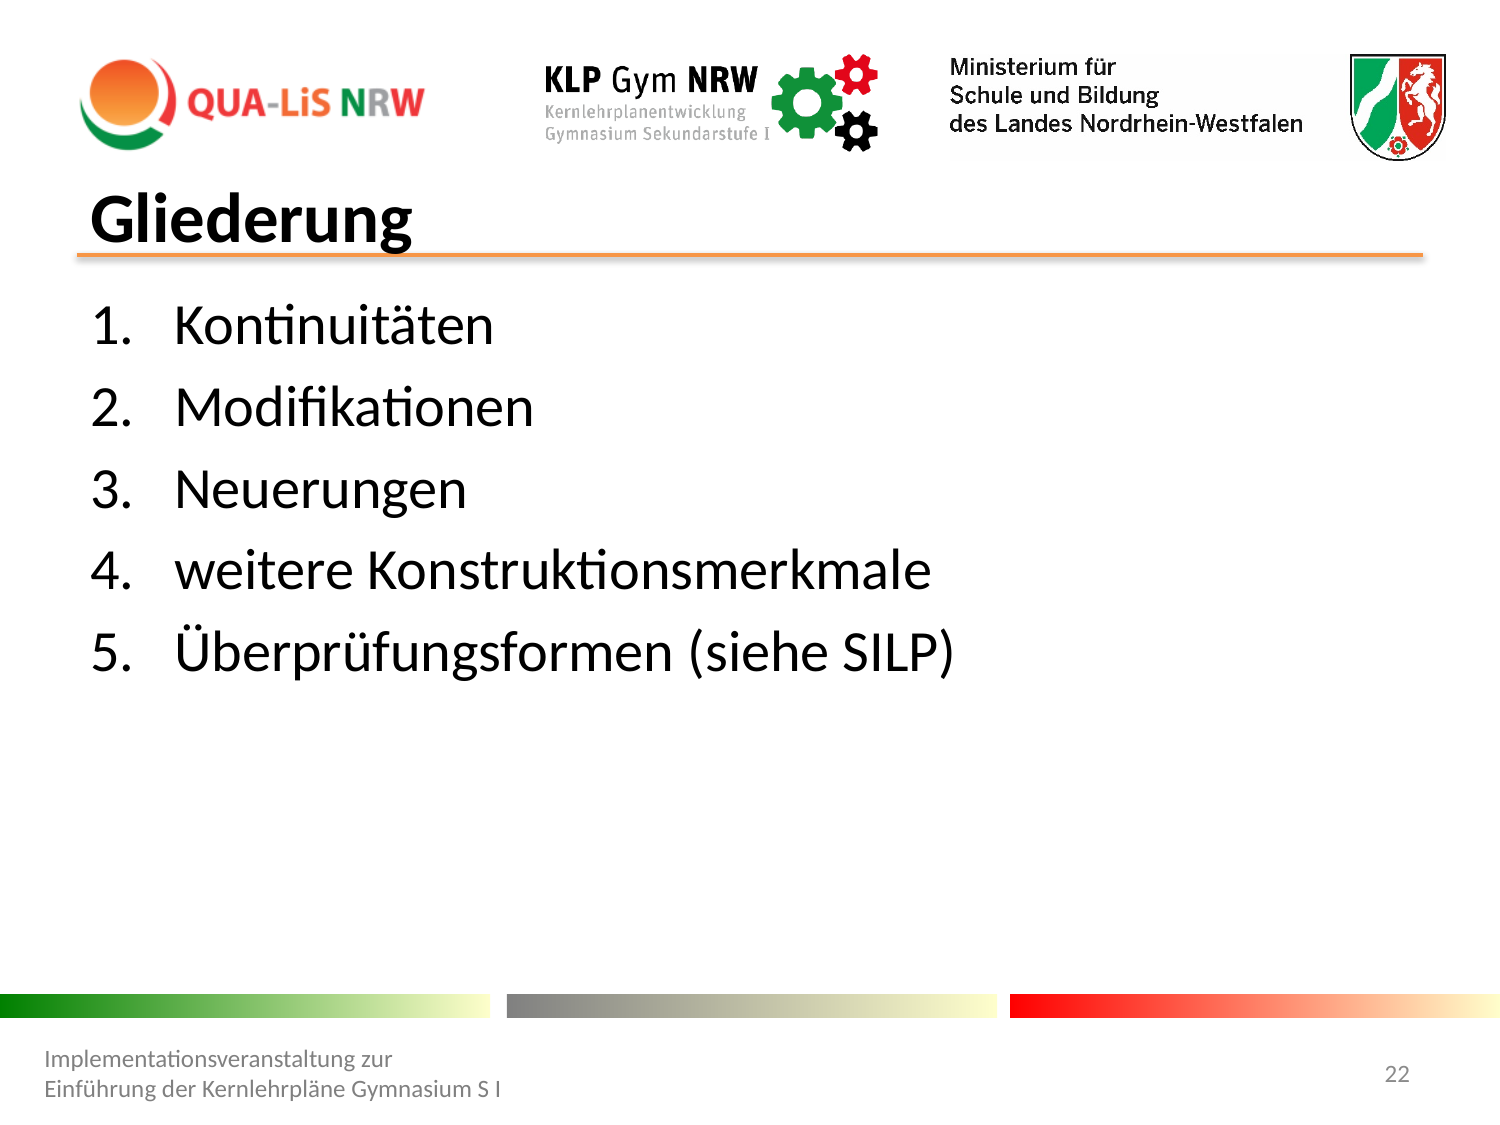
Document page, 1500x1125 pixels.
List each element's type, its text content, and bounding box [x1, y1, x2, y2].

picture [501, 28, 908, 183]
title Gliederung [75, 184, 1425, 244]
list Kontinuitäten Modifikationen Neuerungen weitere Konstruktionsmerkmale Überprüfungsformen (siehe SILP) [75, 278, 1425, 969]
picture [77, 52, 431, 154]
slide_number Implementationsveranstaltung zur Einführung der Kernlehrpläne Gymnasium S I [29, 1042, 526, 1103]
picture [950, 54, 1446, 161]
slide_number 22 [1328, 1042, 1425, 1103]
